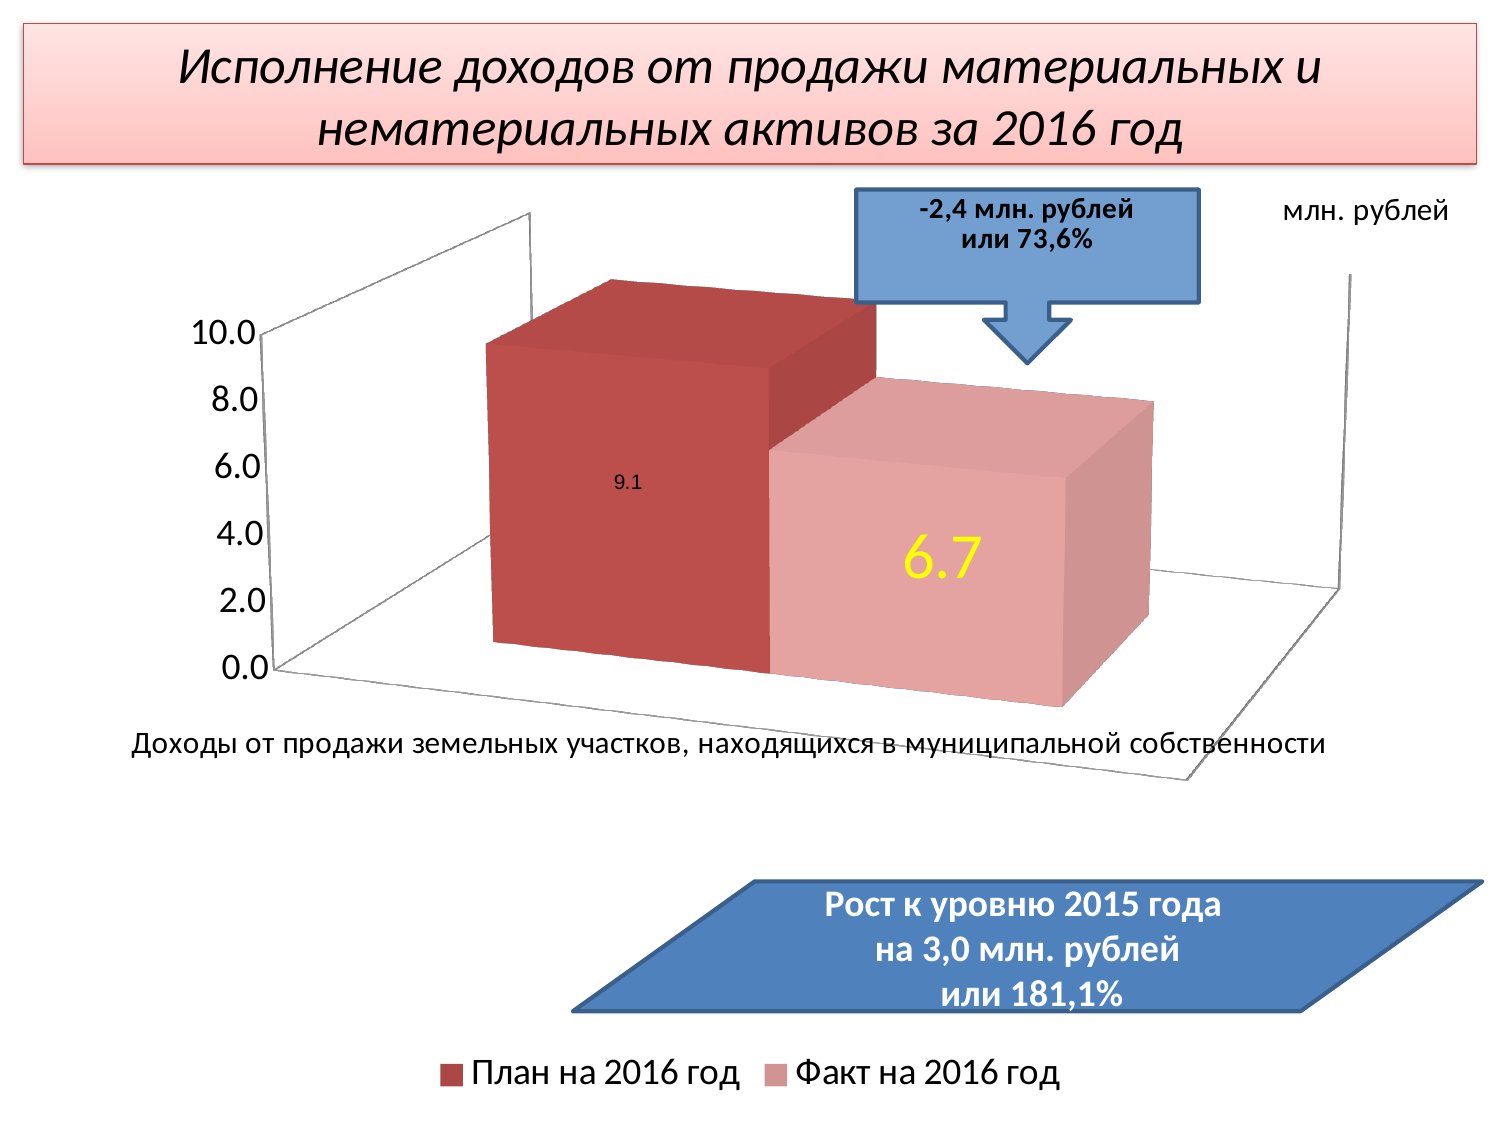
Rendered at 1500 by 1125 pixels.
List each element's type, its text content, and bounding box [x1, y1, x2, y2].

chart [34, 187, 1466, 1102]
title Исполнение доходов от продажи материальных и нематериальных активов за 2016 год [23, 23, 1477, 165]
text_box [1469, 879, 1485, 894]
